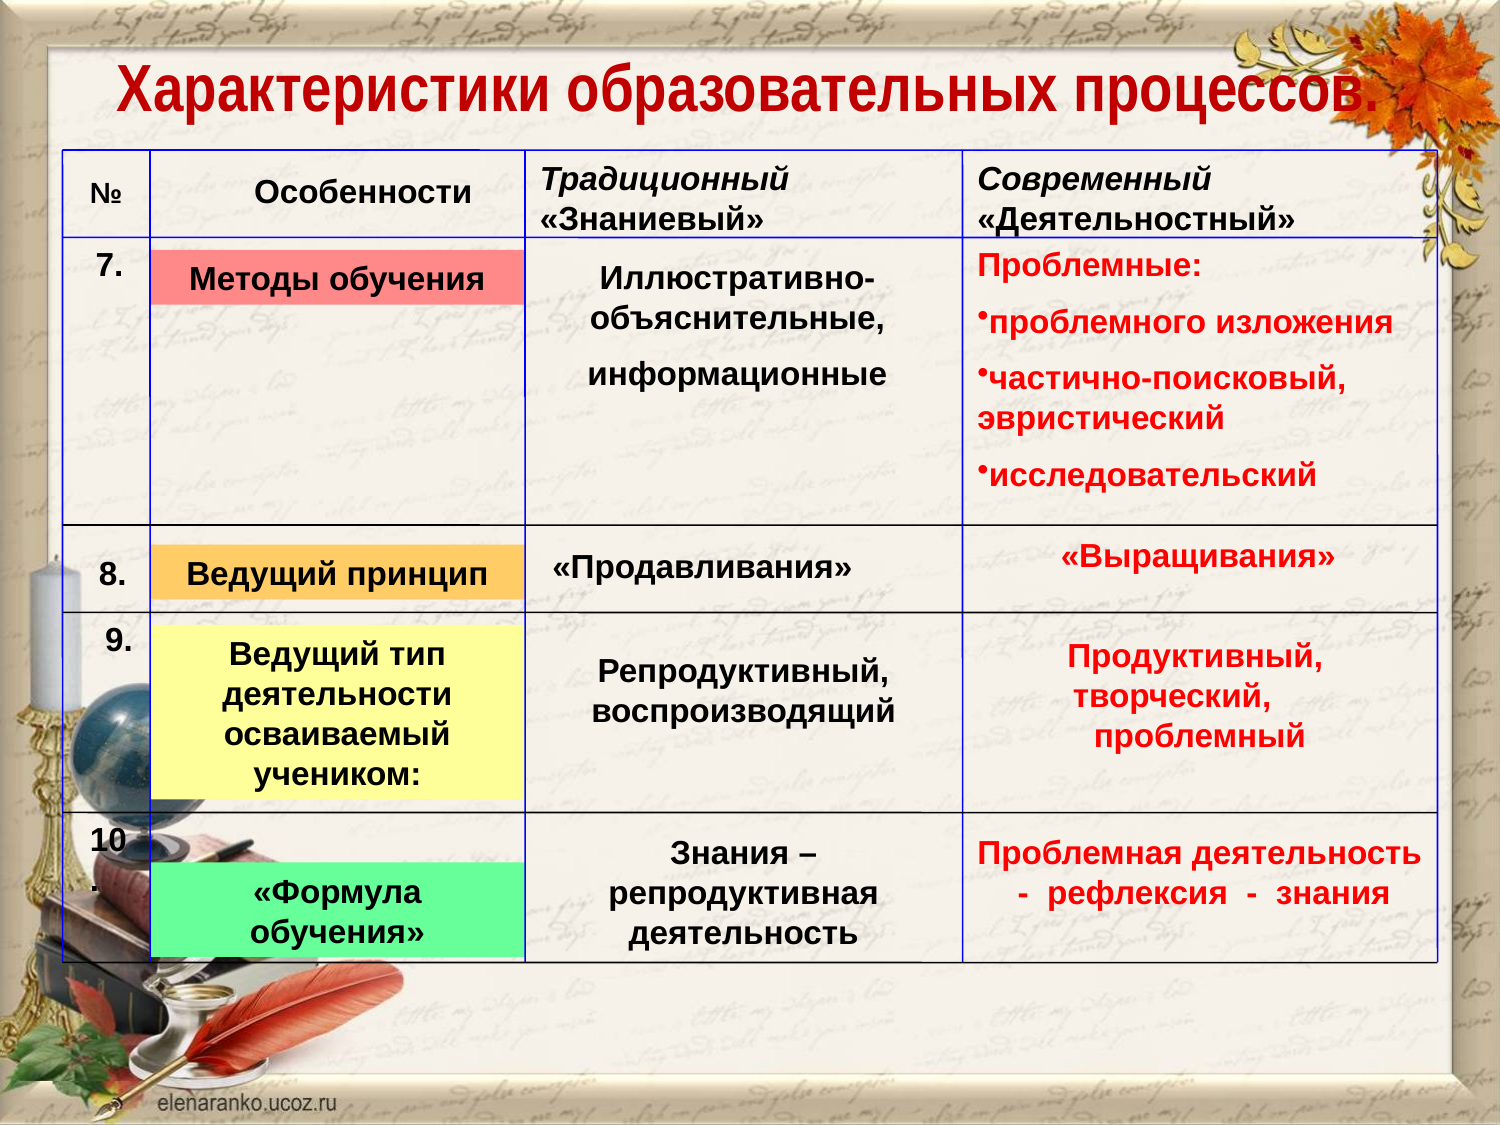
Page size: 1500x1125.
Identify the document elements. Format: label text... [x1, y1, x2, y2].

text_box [62, 149, 1438, 963]
text_box Характеристики образовательных процессов. [62, 37, 1436, 133]
picture [0, 0, 1500, 1125]
